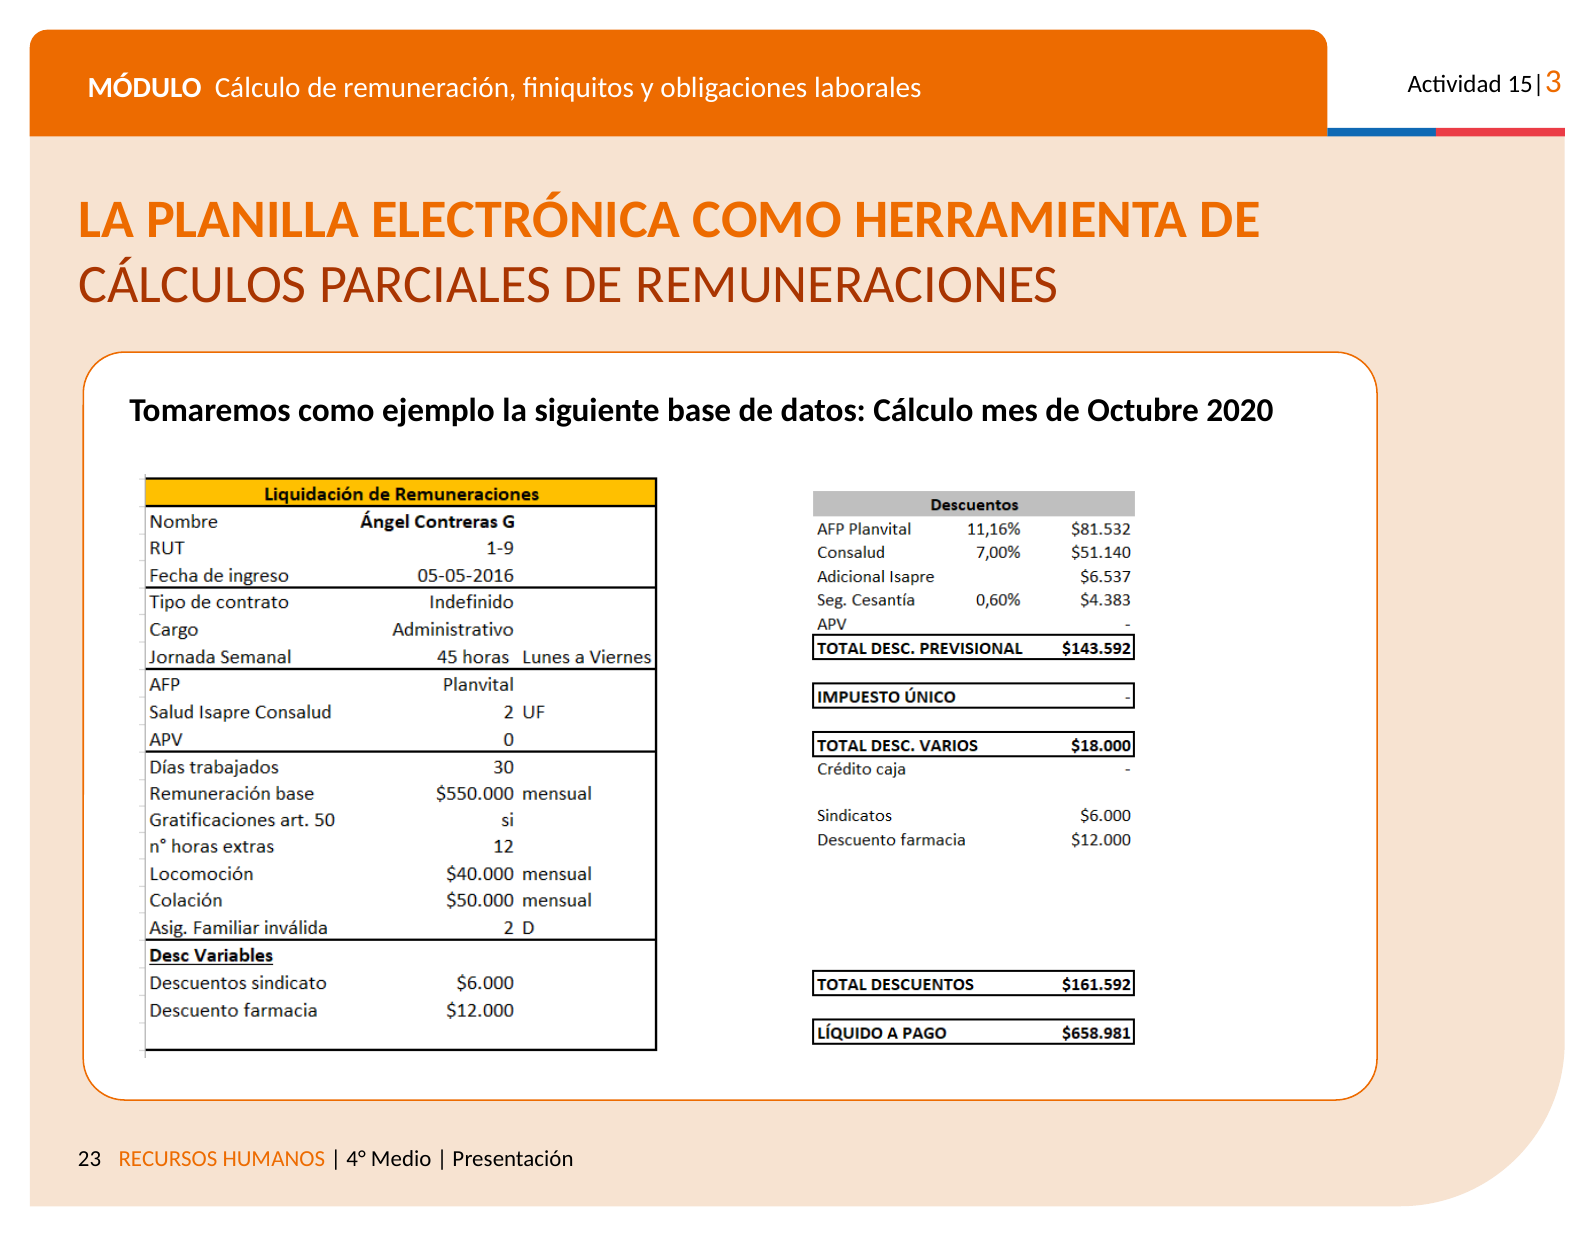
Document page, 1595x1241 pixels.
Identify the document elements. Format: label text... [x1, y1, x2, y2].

picture [138, 474, 663, 1058]
text_box [840, 263, 1595, 370]
picture [803, 487, 1141, 1062]
text_box [83, 352, 1378, 1101]
text_box LA PLANILLA ELECTRÓNICA COMO HERRAMIENTA DE CÁLCULOS PARCIALES DE REMUNERACIONES [63, 176, 1595, 321]
text_box Tomaremos como ejemplo la siguiente base de datos: Cálculo mes de Octubre 2020 [114, 380, 1595, 436]
text_box [663, 474, 1218, 580]
